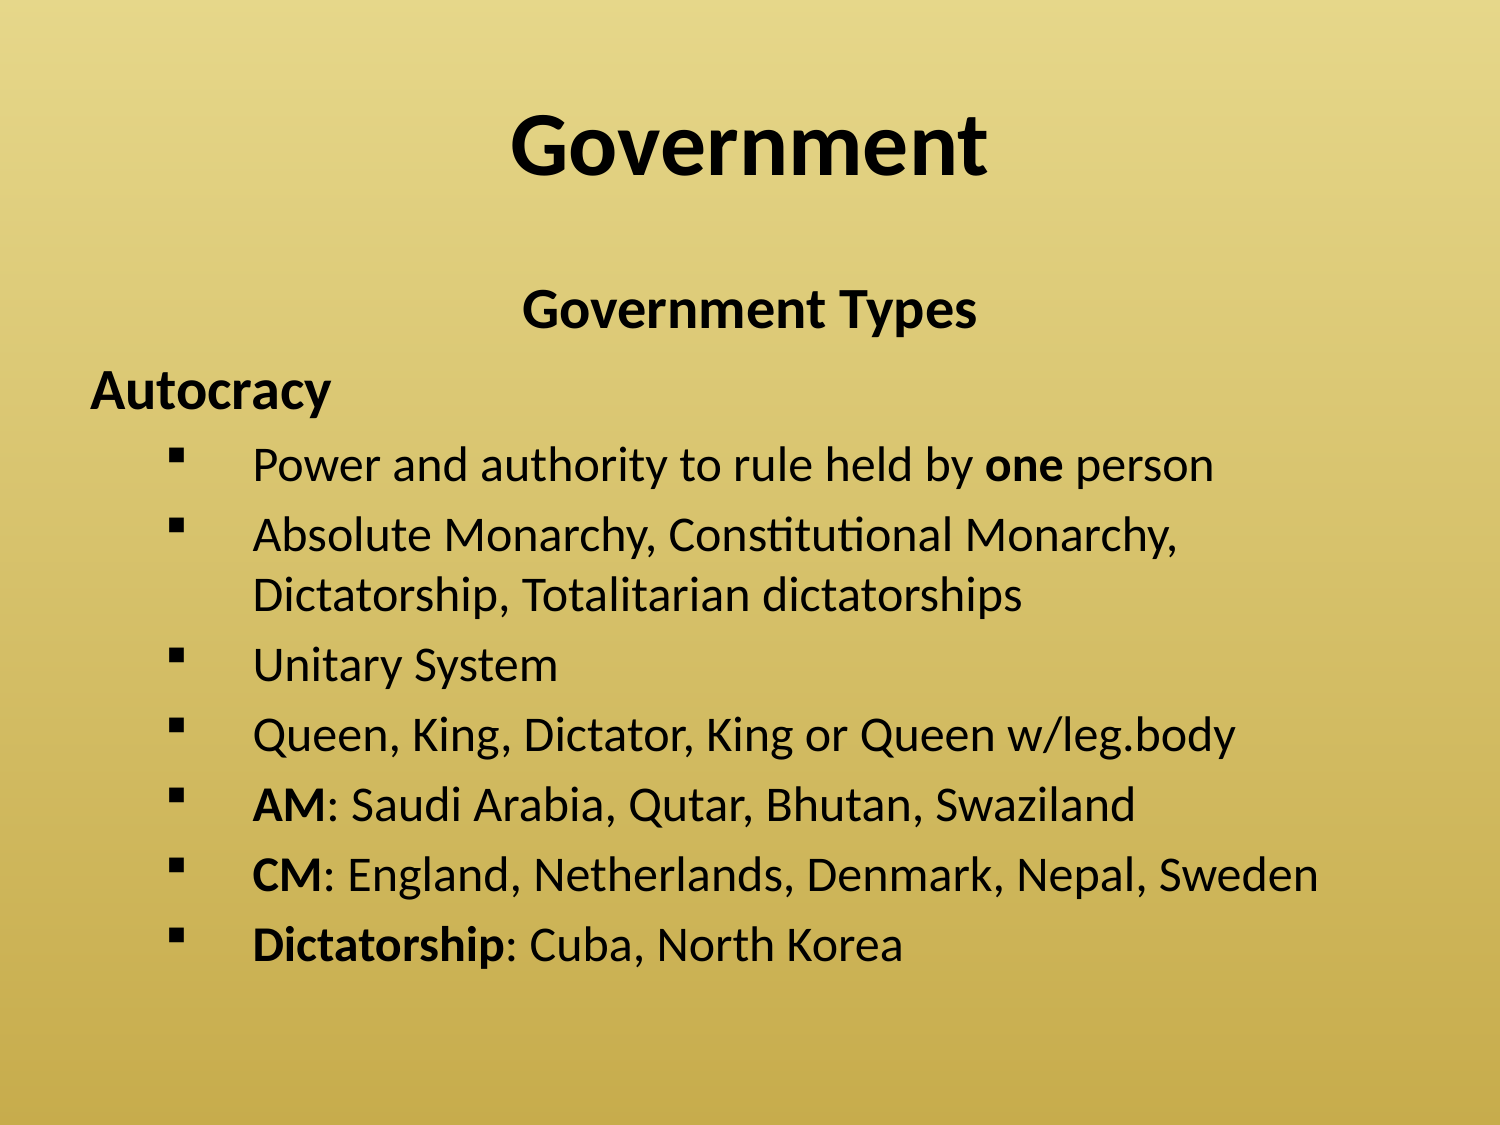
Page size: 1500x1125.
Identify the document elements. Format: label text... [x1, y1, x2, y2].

list Government Types Autocracy Power and authority to rule held by one person Absolute Monarchy, Constitutional Monarchy, Dictatorship, Totalitarian dictatorships Unitary System Queen, King, Dictator, King or Queen w/leg.body AM: Saudi Arabia, Qutar, Bhutan, Swaziland CM: England, Netherlands, Denmark, Nepal, Sweden Dictatorship: Cuba, North Korea [75, 262, 1425, 1005]
title Government [75, 45, 1425, 233]
